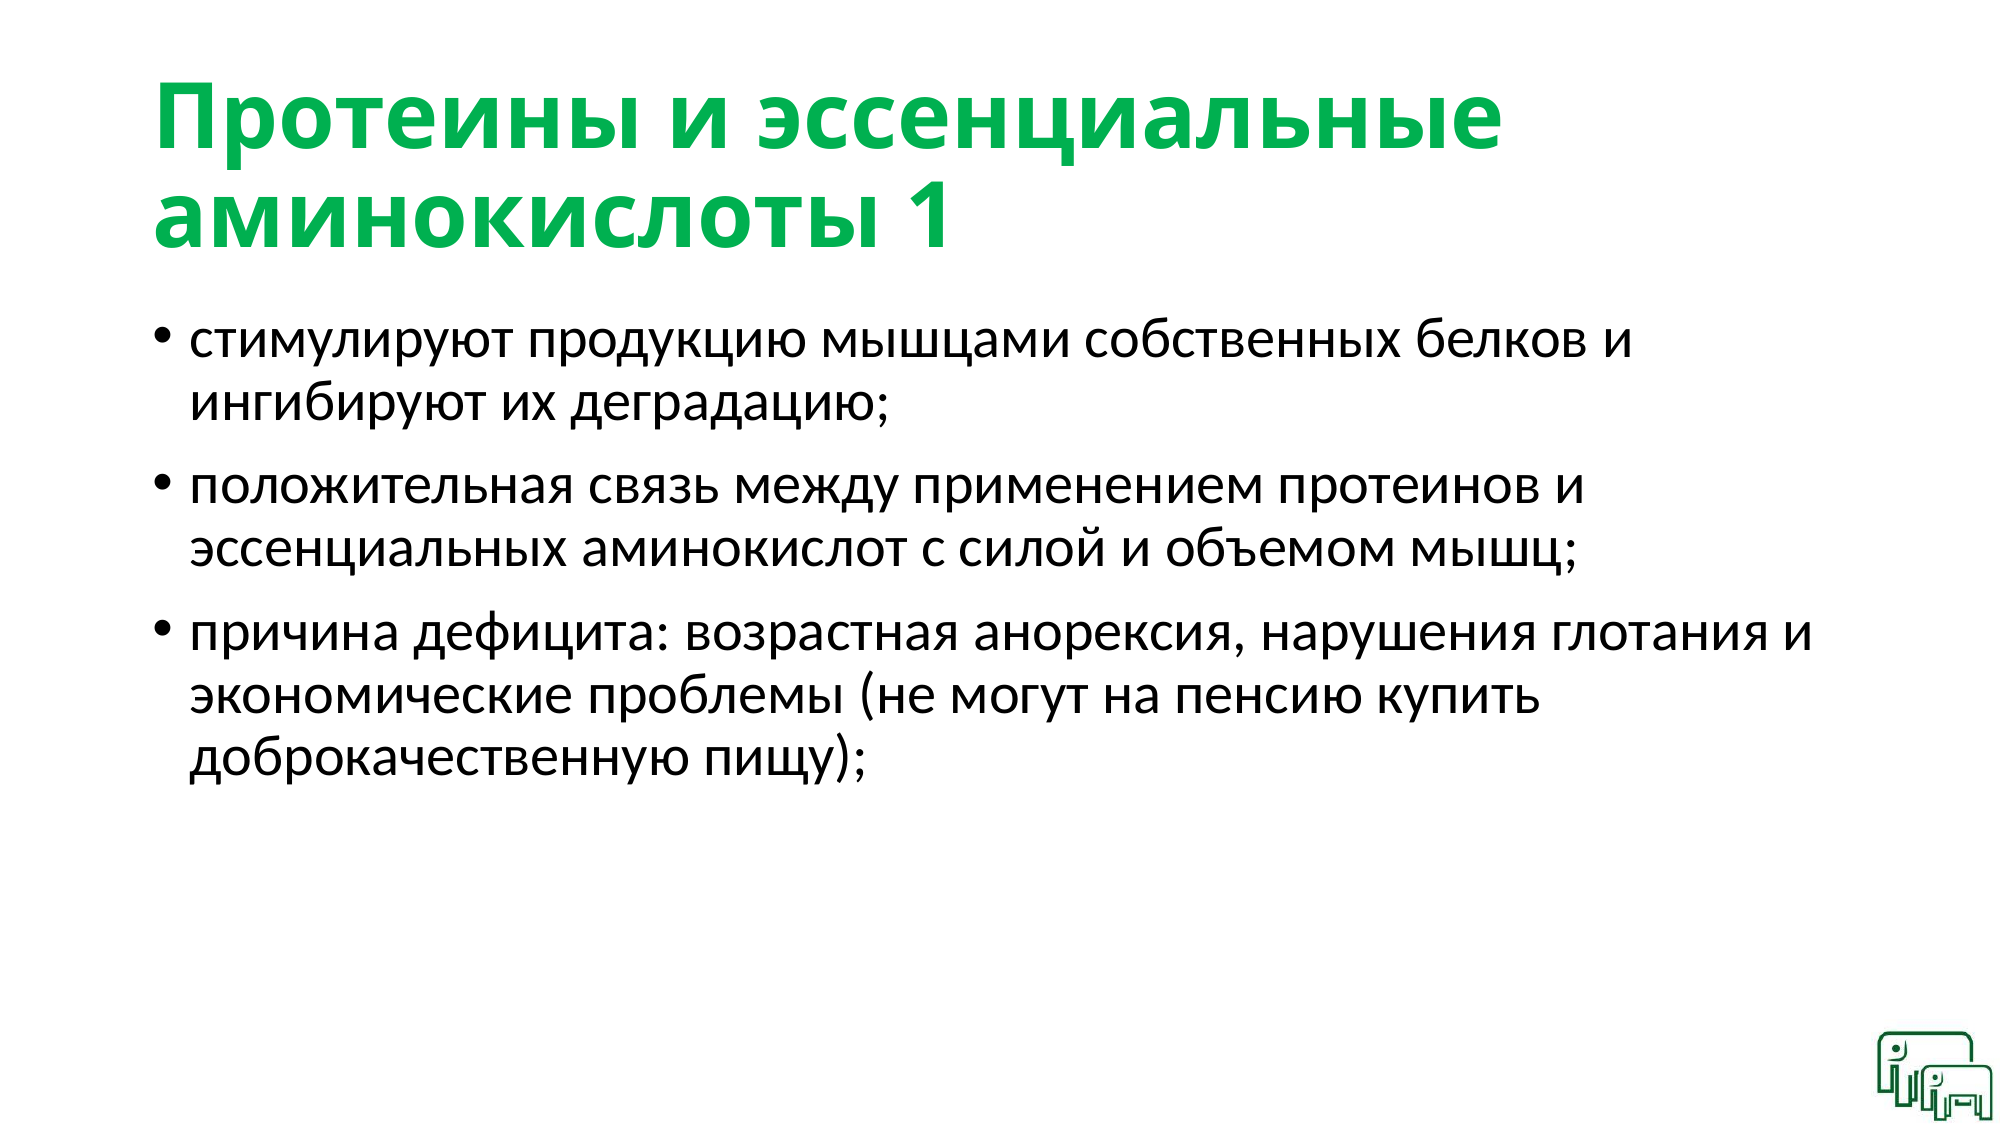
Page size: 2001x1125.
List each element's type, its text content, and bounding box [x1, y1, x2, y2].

title Протеины и эссенциальные аминокислоты 1 [137, 59, 1863, 278]
picture [1871, 1019, 2000, 1125]
list стимулируют продукцию мышцами собственных белков и ингибируют их деградацию; положительная связь между применением протеинов и эссенциальных аминокислот с силой и объемом мышц; причина дефицита: возрастная анорексия, нарушения глотания и экономические проблемы (не могут на пенсию купить доброкачественную пищу); [137, 299, 1863, 1014]
